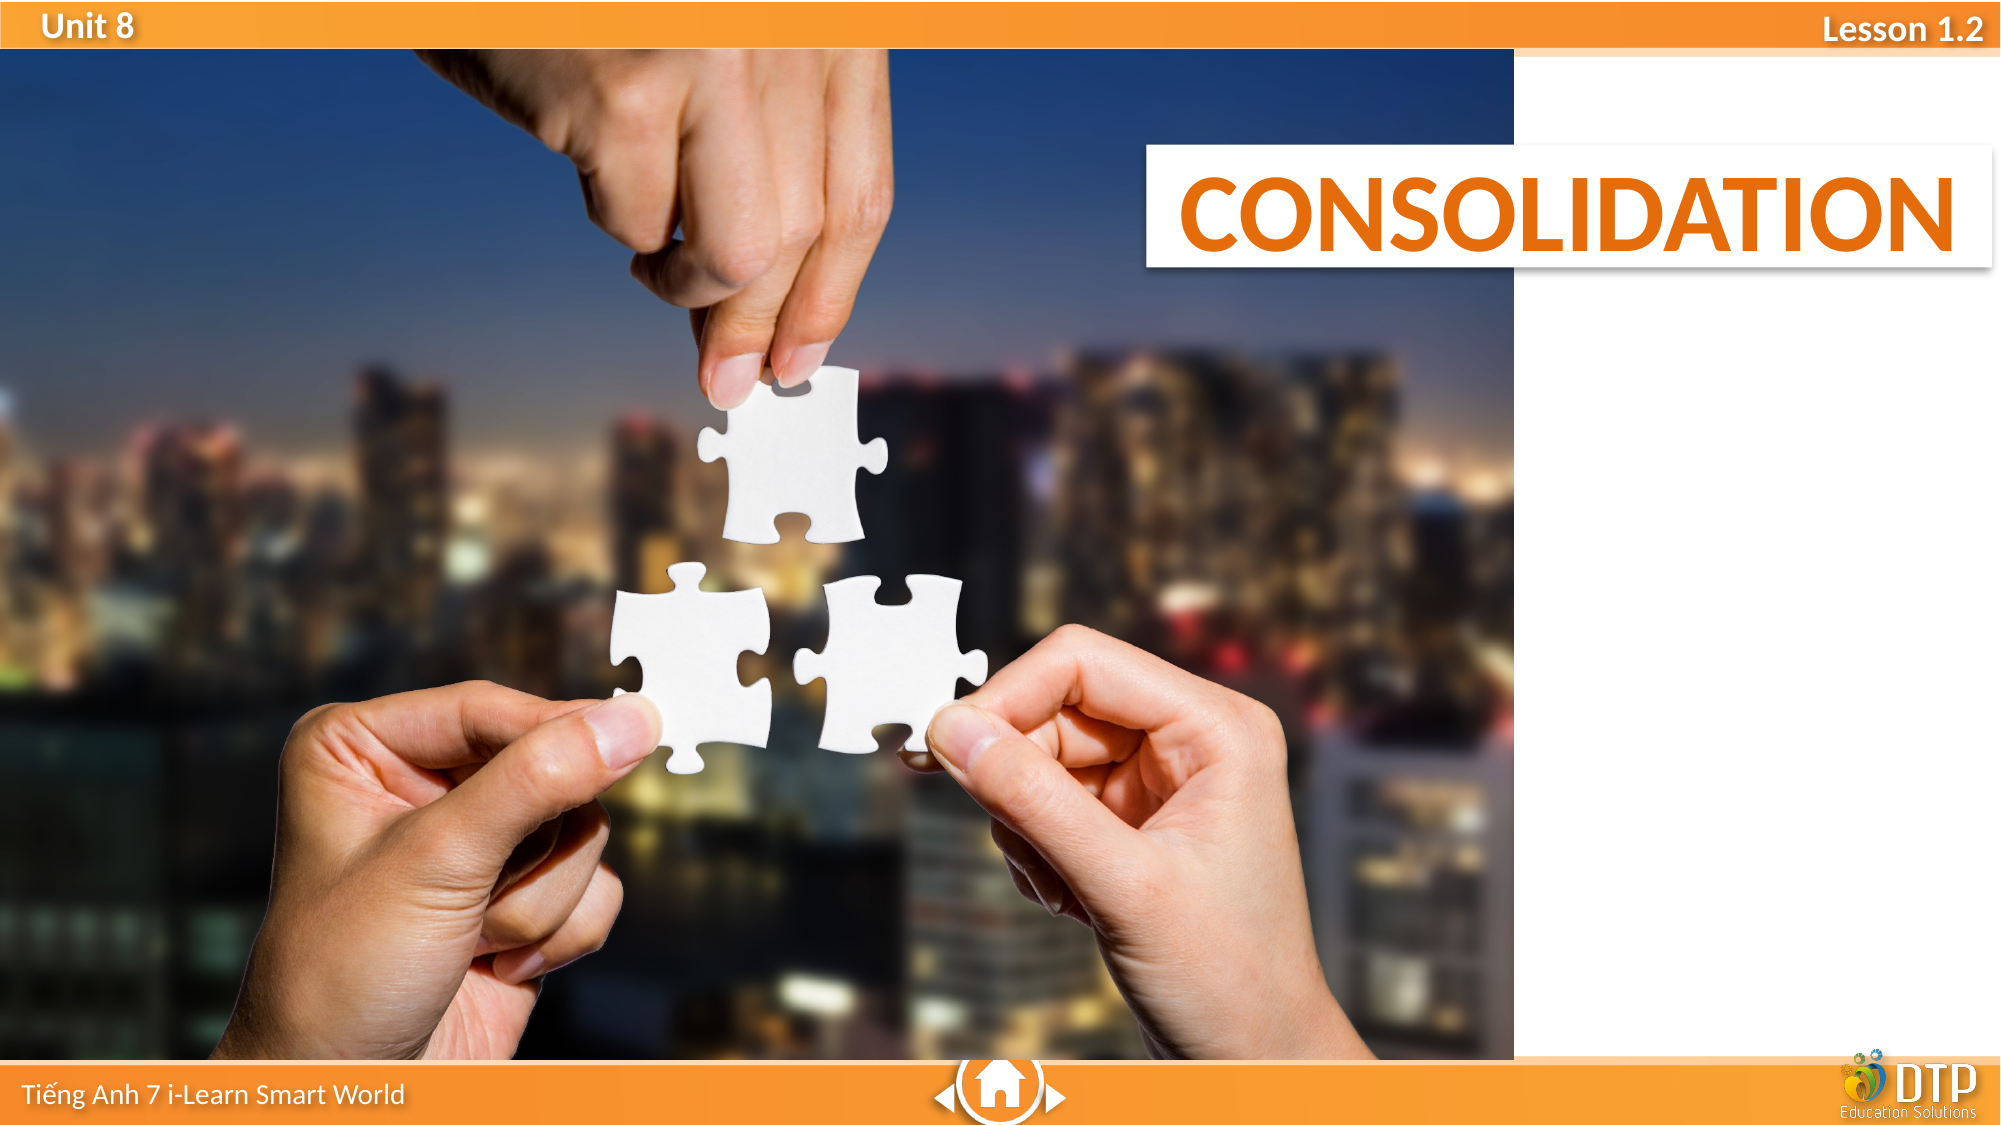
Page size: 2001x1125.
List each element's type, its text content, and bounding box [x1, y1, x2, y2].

text_box CONSOLIDATION [1518, 144, 1993, 268]
picture [0, 2, 2001, 1125]
